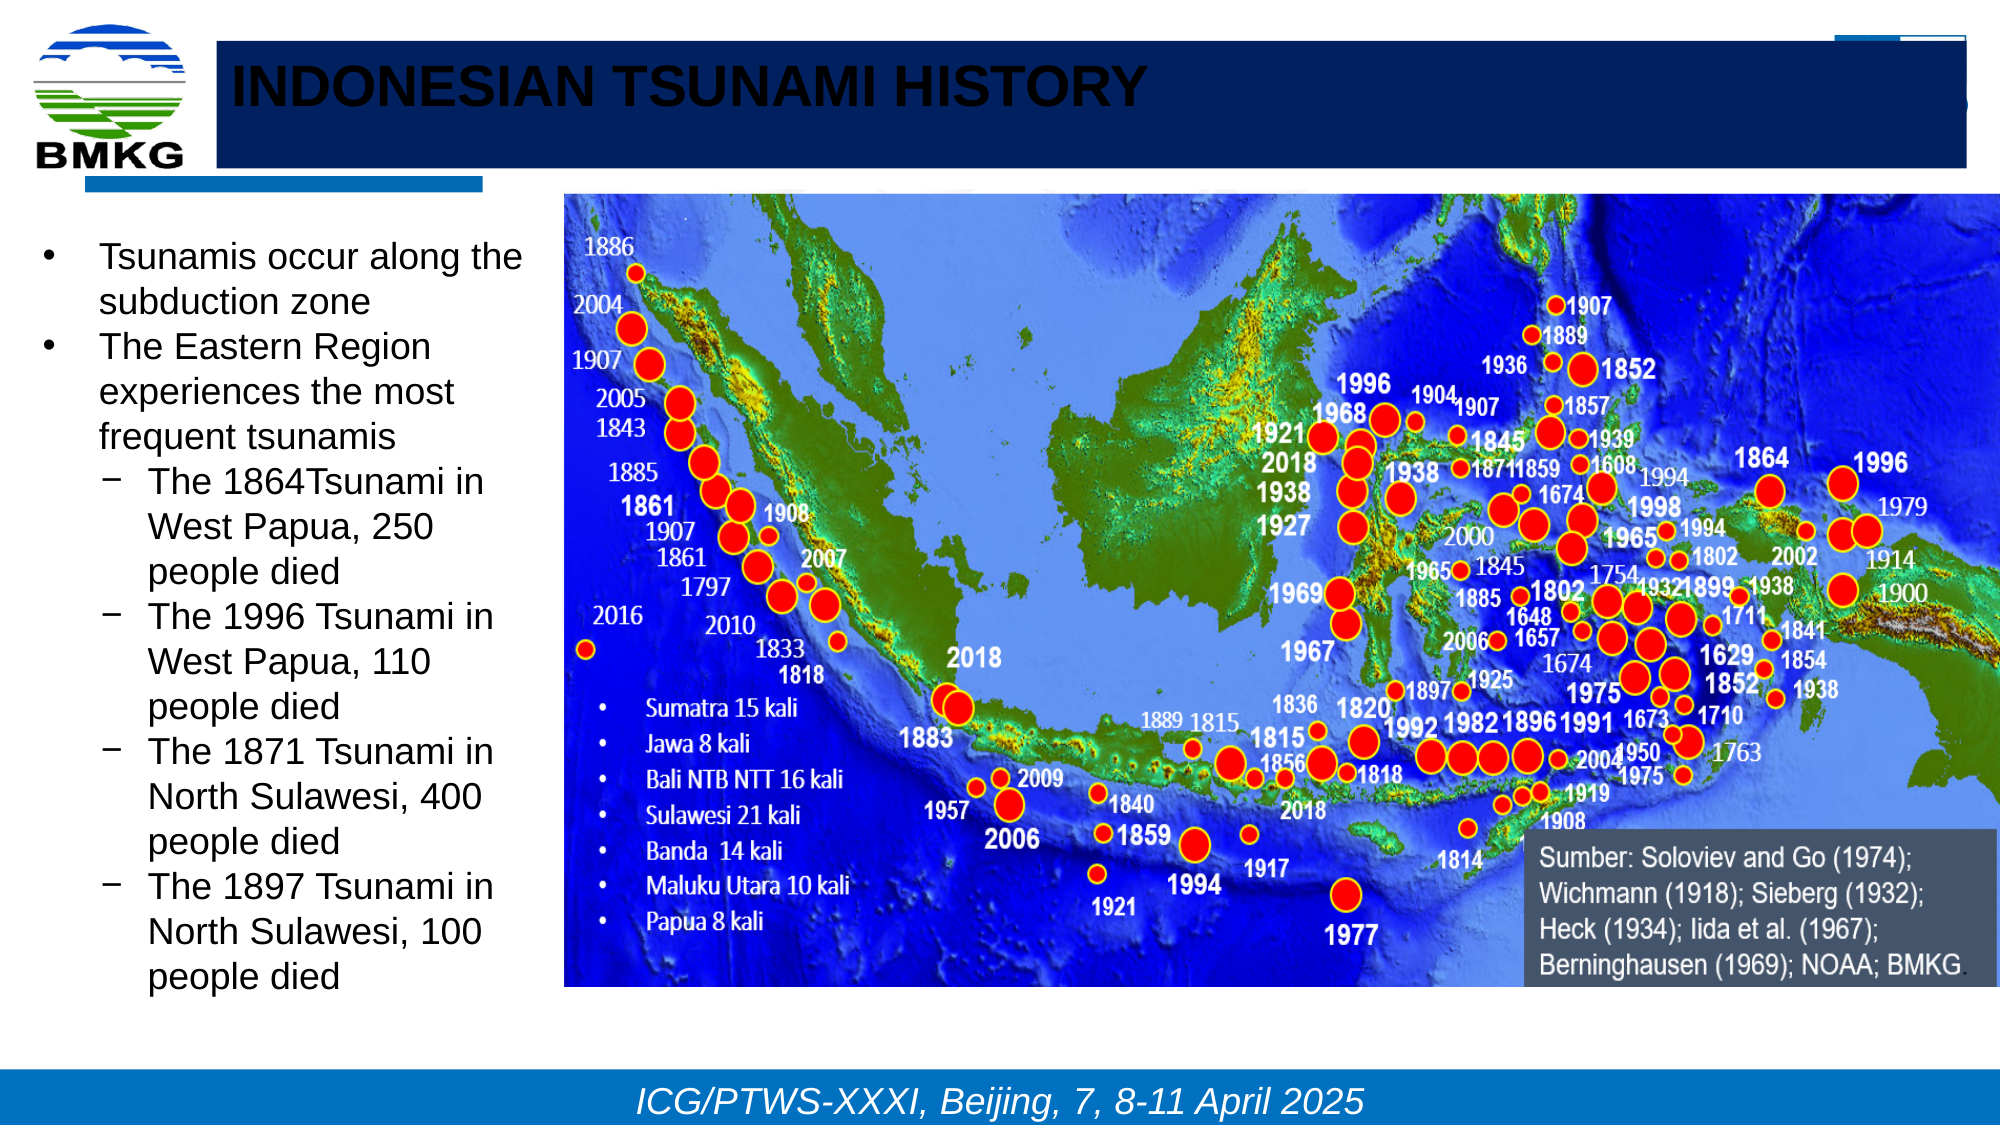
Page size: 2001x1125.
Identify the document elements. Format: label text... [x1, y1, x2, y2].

list Tsunamis occur along the subduction zone The Eastern Region experiences the most frequent tsunamis The 1864Tsunami in West Papua, 250 people died The 1996 Tsunami in West Papua, 110 people died The 1871 Tsunami in North Sulawesi, 400 people died The 1897 Tsunami in North Sulawesi, 100 people died [27, 224, 562, 1045]
picture [561, 0, 2000, 1063]
picture [33, 24, 186, 169]
title INDONESIAN TSUNAMI HISTORY [216, 40, 1203, 169]
